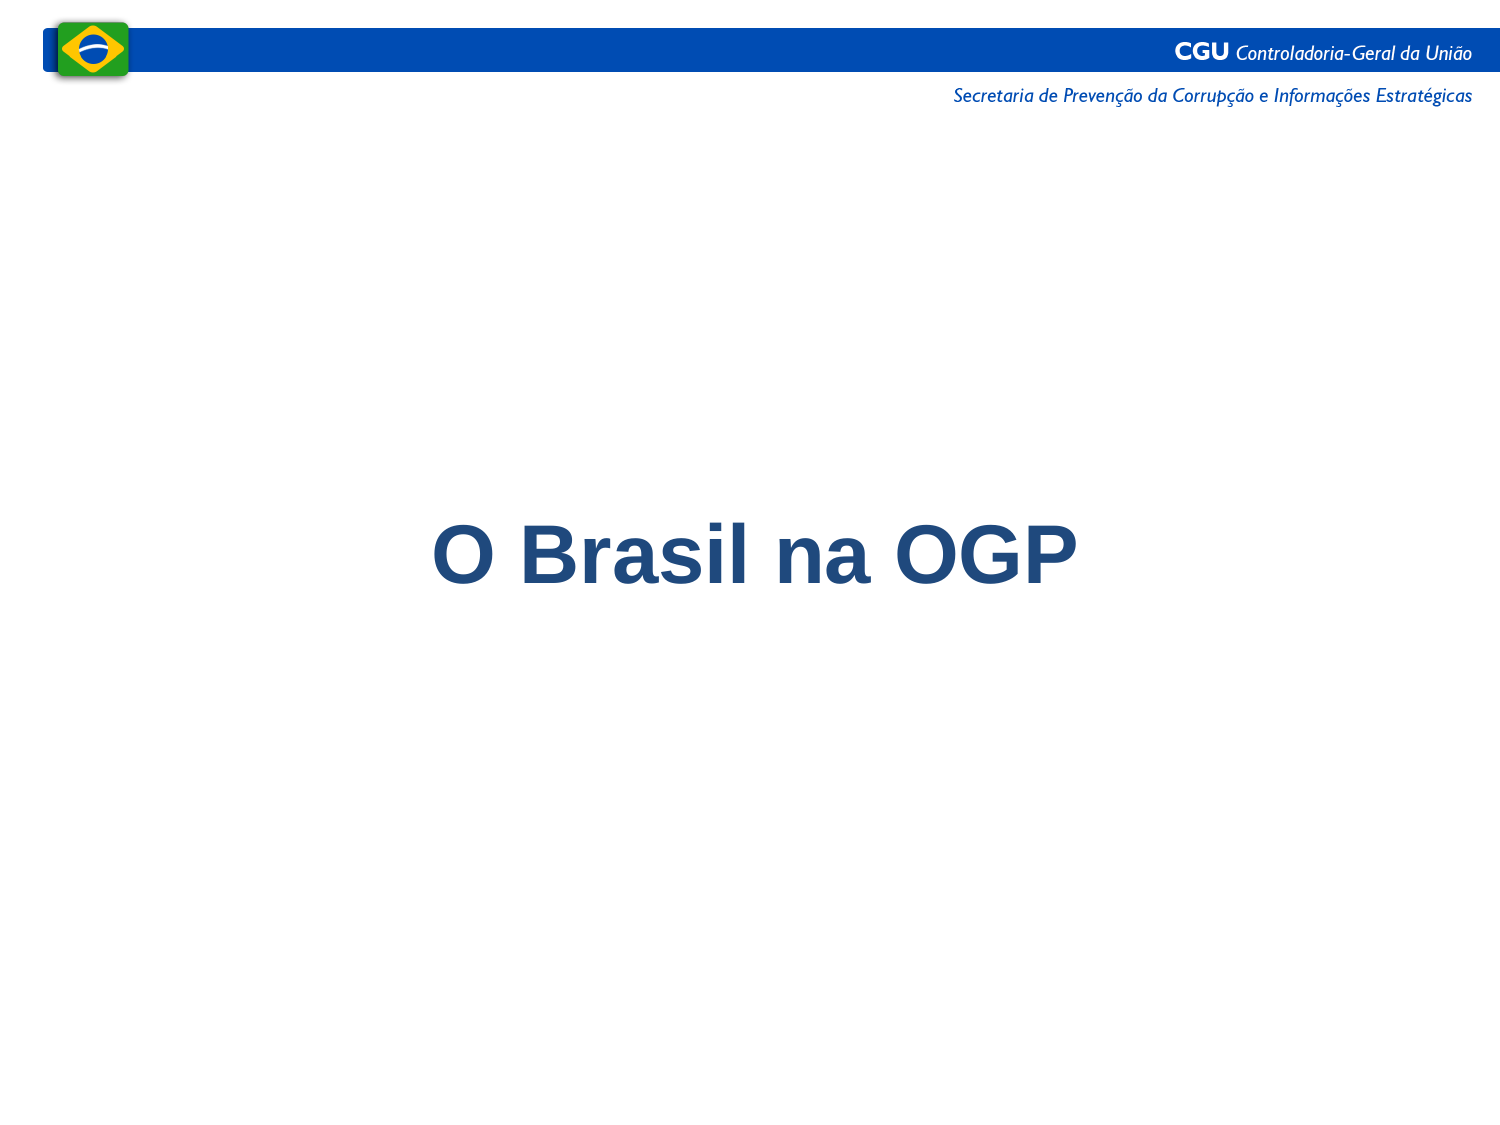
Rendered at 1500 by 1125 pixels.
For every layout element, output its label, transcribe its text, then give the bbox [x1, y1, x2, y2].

picture [0, 0, 1500, 170]
text_box O Brasil na OGP [53, 492, 1459, 608]
